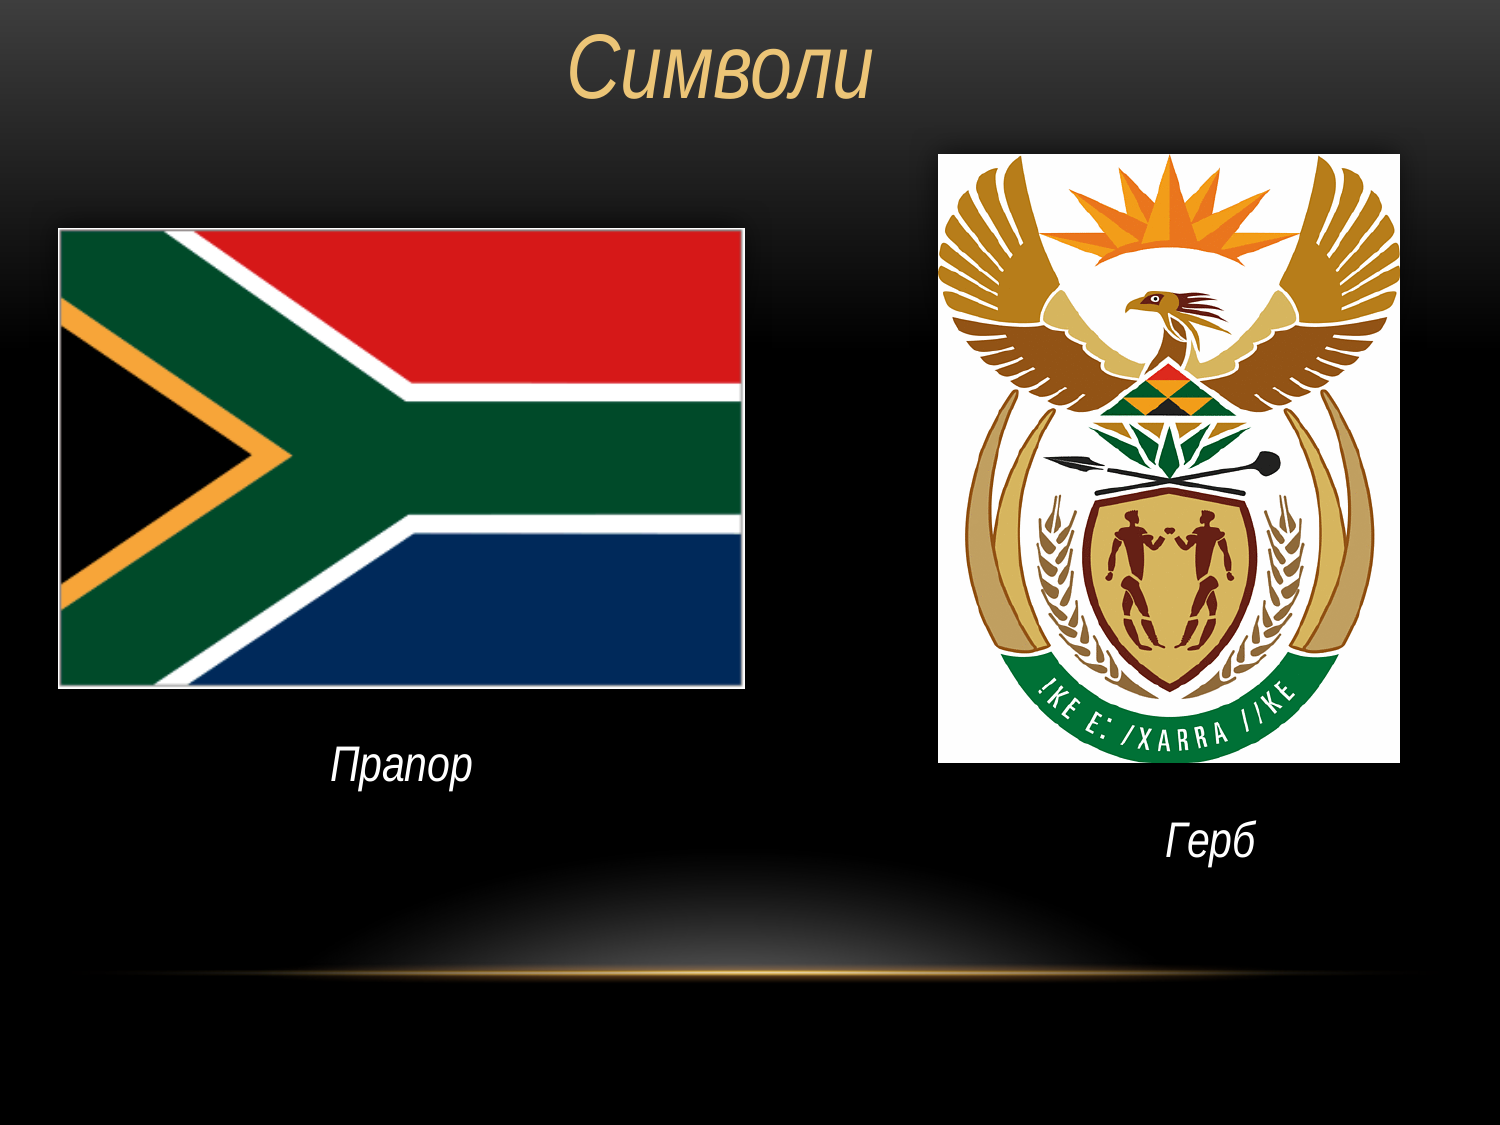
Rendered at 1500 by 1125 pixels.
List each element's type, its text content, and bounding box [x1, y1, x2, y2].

text_box Прапор [88, 724, 715, 800]
picture [0, 0, 1500, 1125]
text_box Герб [938, 800, 1483, 875]
text_box Символи [312, 0, 1128, 125]
